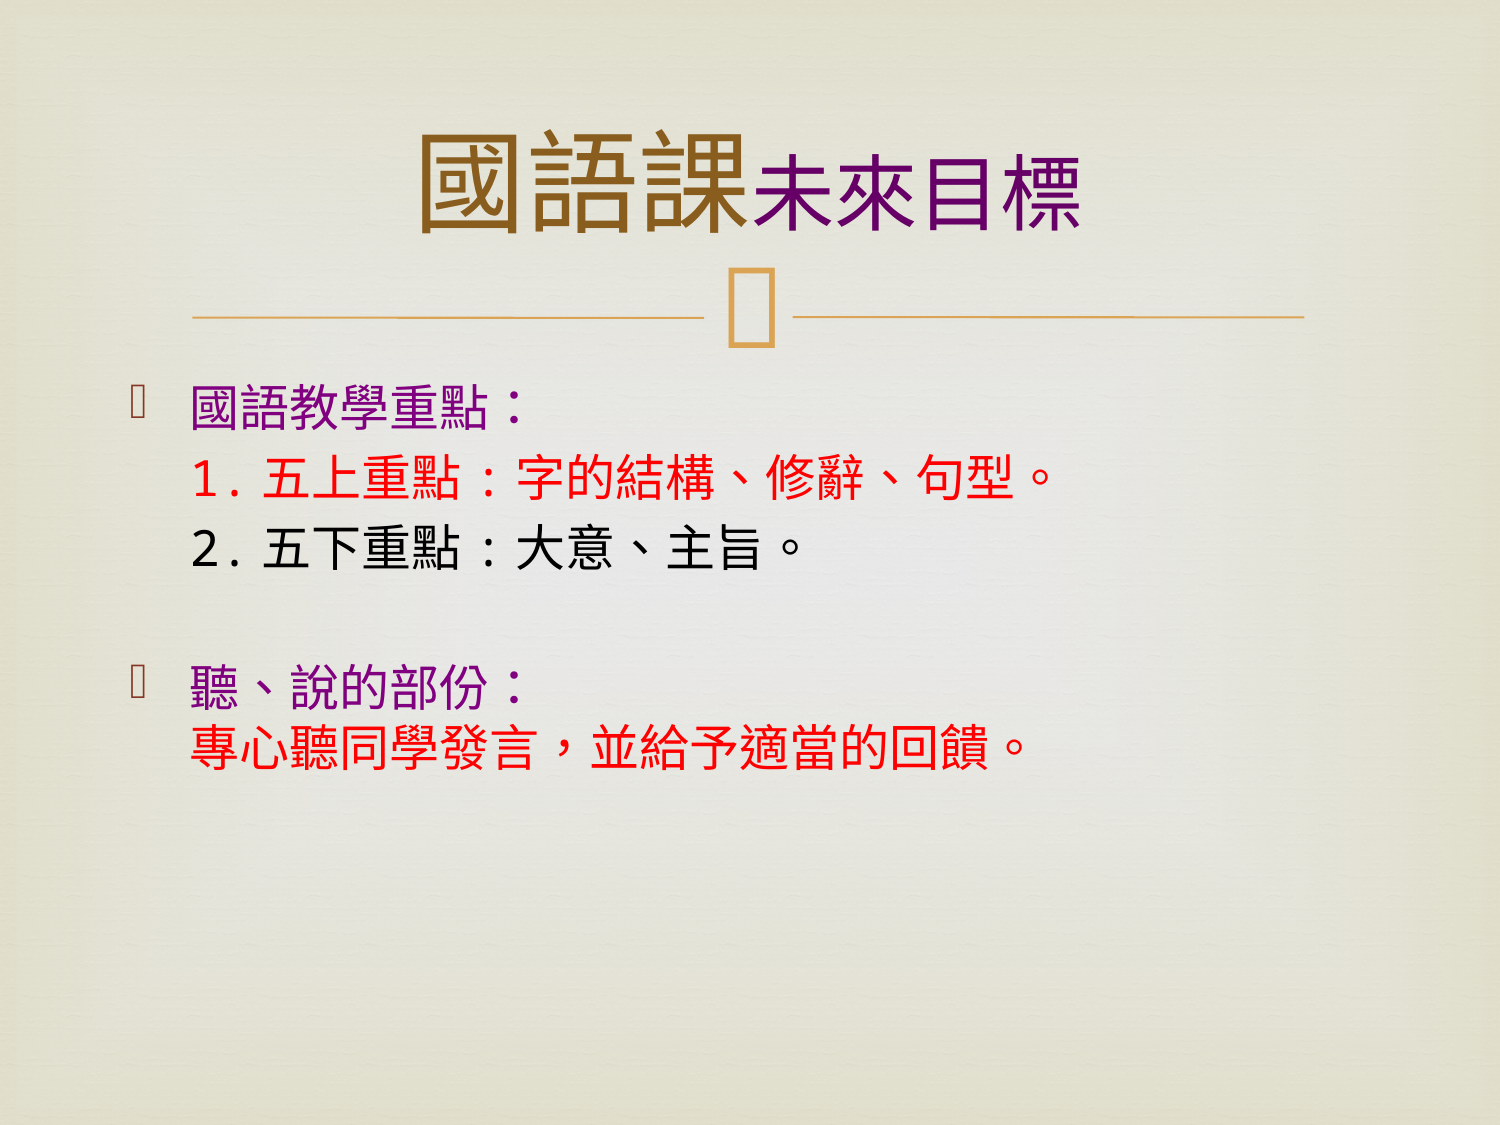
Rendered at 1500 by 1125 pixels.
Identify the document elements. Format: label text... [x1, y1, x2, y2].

list 國語教學重點： 1.五上重點:字的結構、修辭、句型。 2.五下重點:大意、主旨。 聽、說的部份： 專心聽同學發言，並給予適當的回饋。 [114, 368, 1386, 1005]
title 國語課未來目標 [112, 93, 1386, 267]
